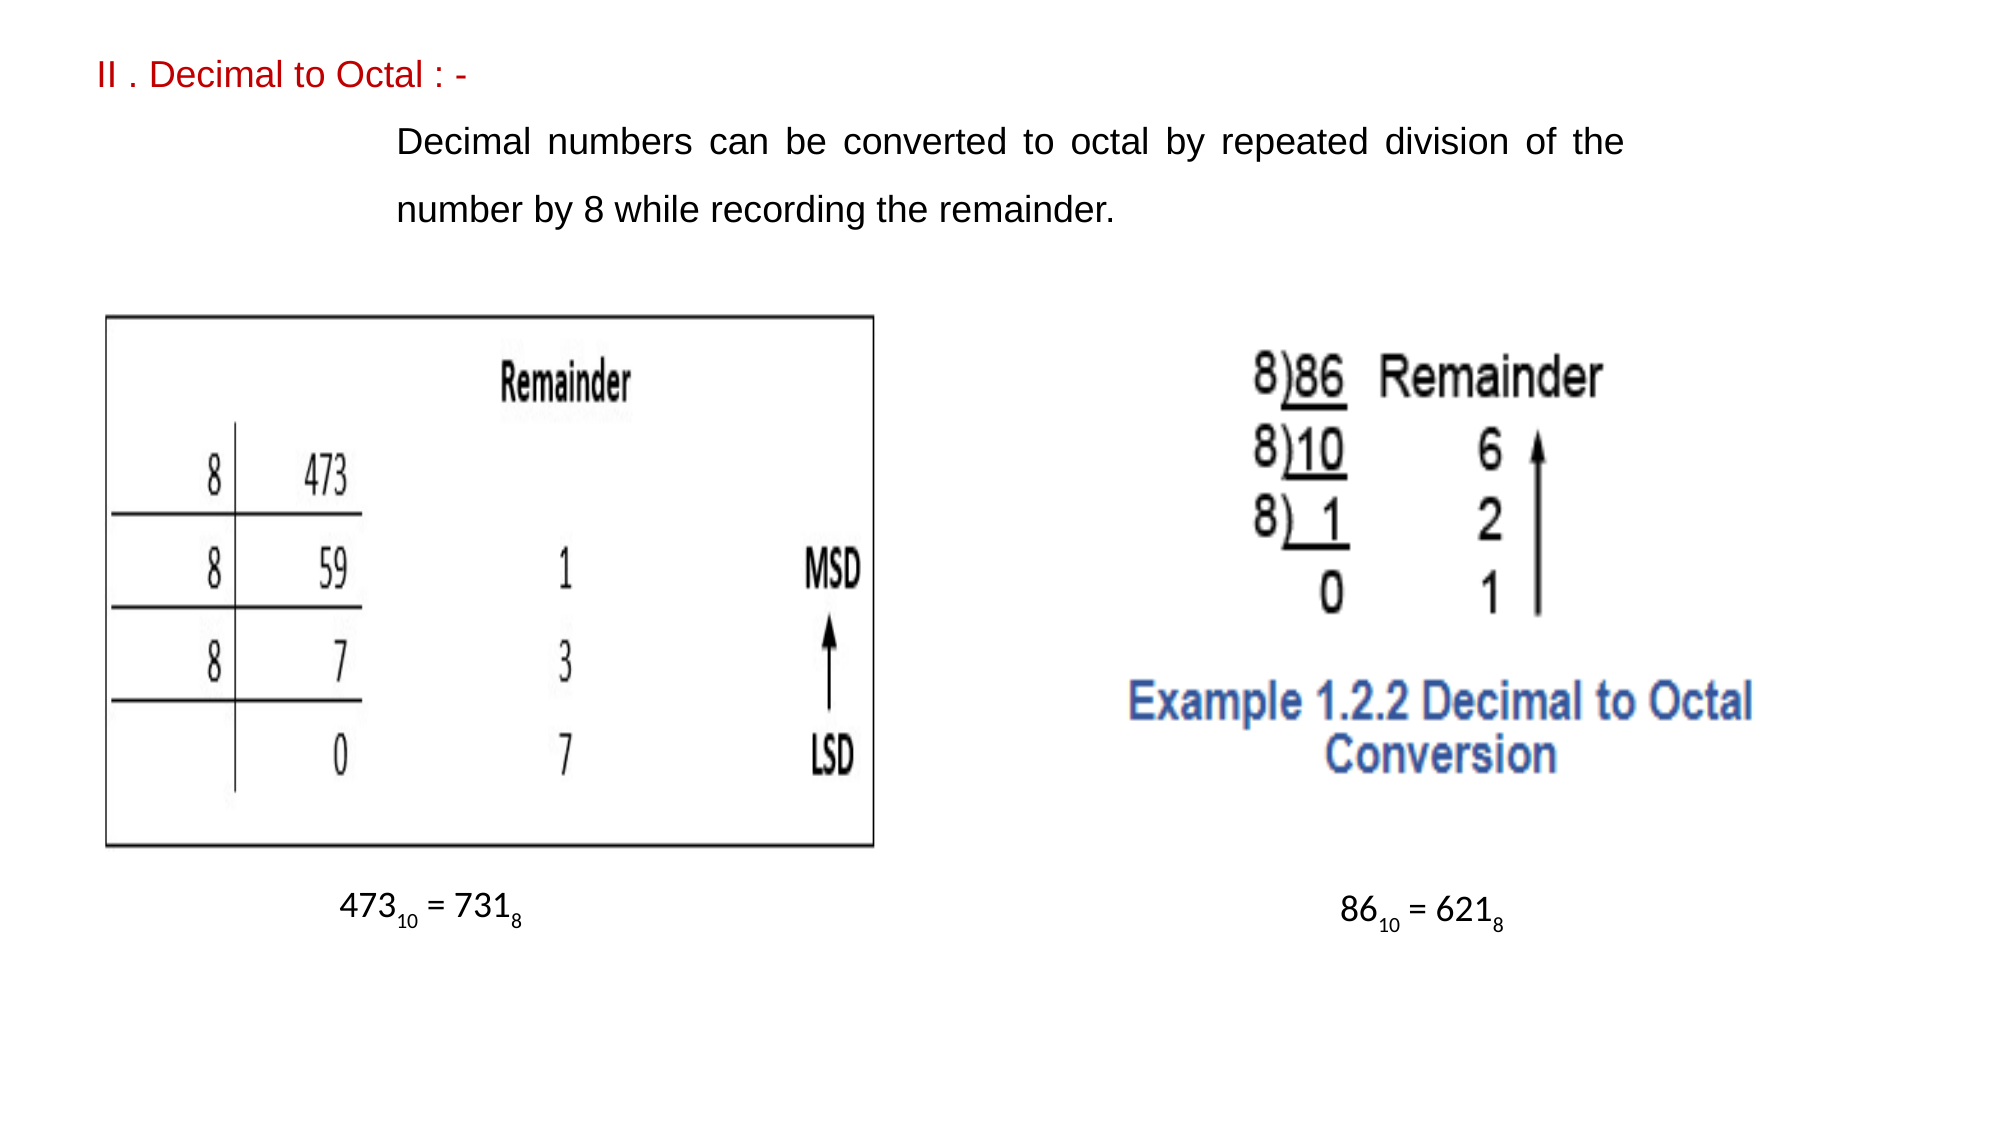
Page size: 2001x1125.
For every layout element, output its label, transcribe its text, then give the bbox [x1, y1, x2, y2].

text_box 8610 = 6218 [1325, 876, 1519, 945]
picture [104, 313, 876, 852]
text_box II . Decimal to Octal : - Decimal numbers can be converted to octal by repeated division of the number by 8 while recording the remainder. [81, 19, 1679, 238]
text_box 47310 = 7318 [324, 872, 538, 941]
picture [1012, 290, 1778, 821]
